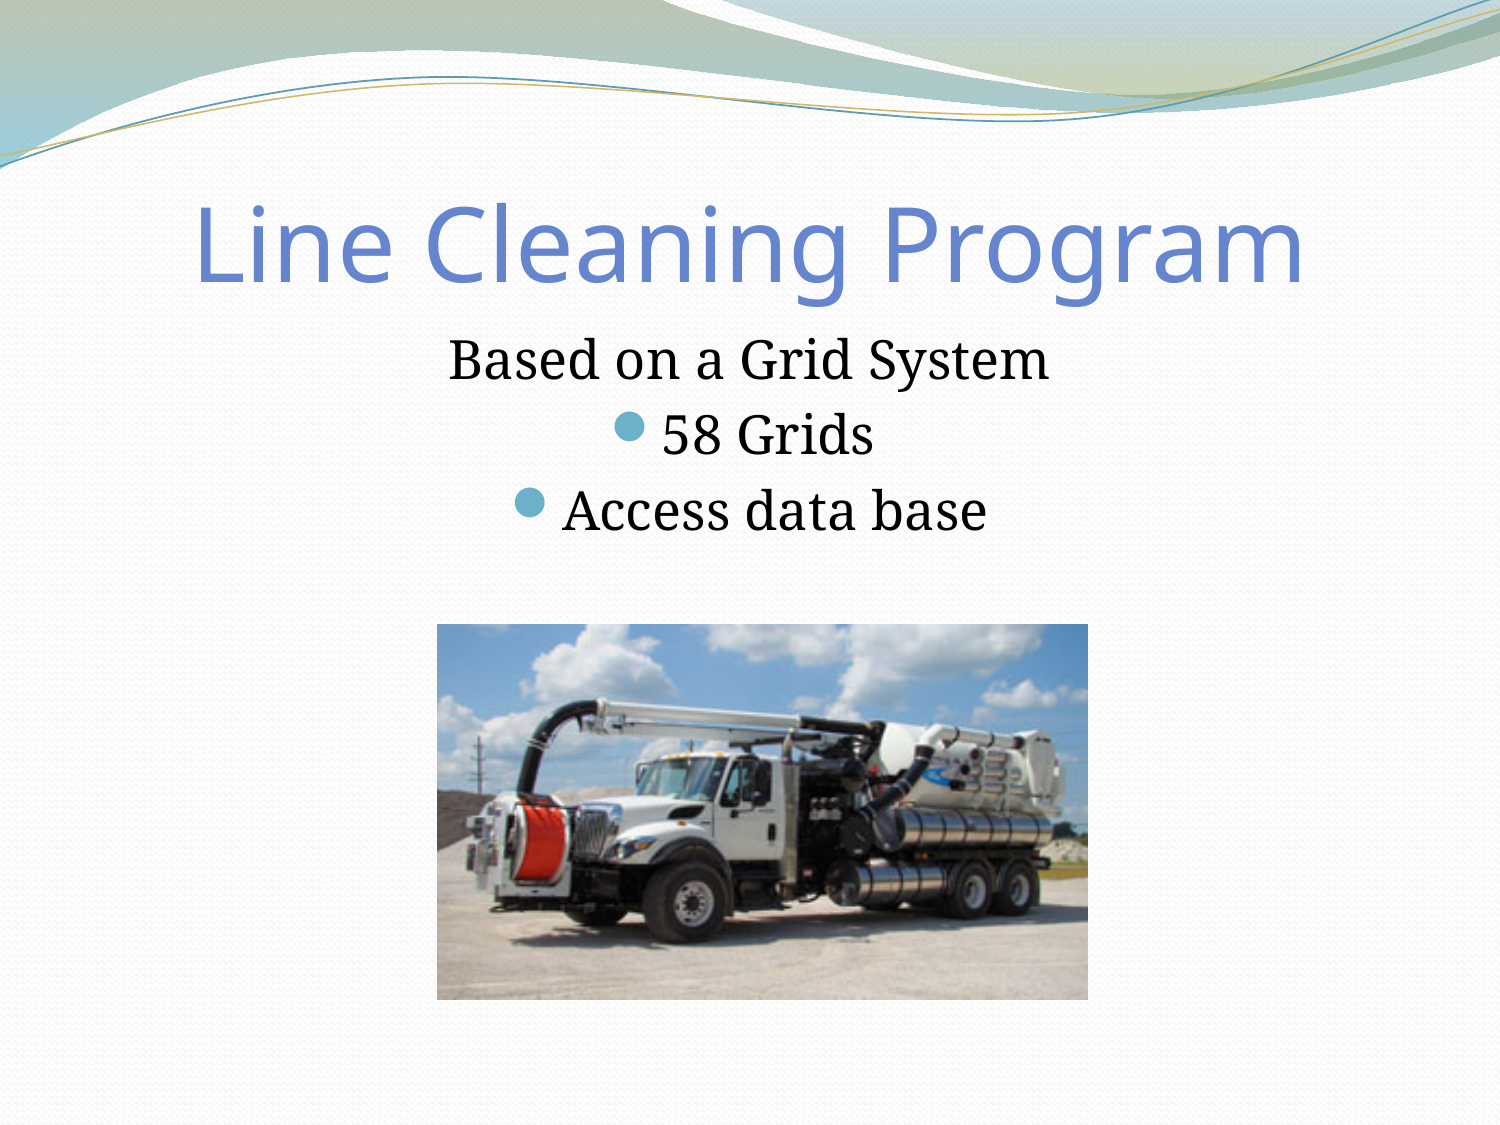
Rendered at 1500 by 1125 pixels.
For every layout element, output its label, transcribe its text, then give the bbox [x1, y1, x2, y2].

list Based on a Grid System 58 Grids Access data base [74, 317, 1426, 1038]
picture [437, 624, 1088, 1001]
title Line Cleaning Program [74, 115, 1426, 304]
